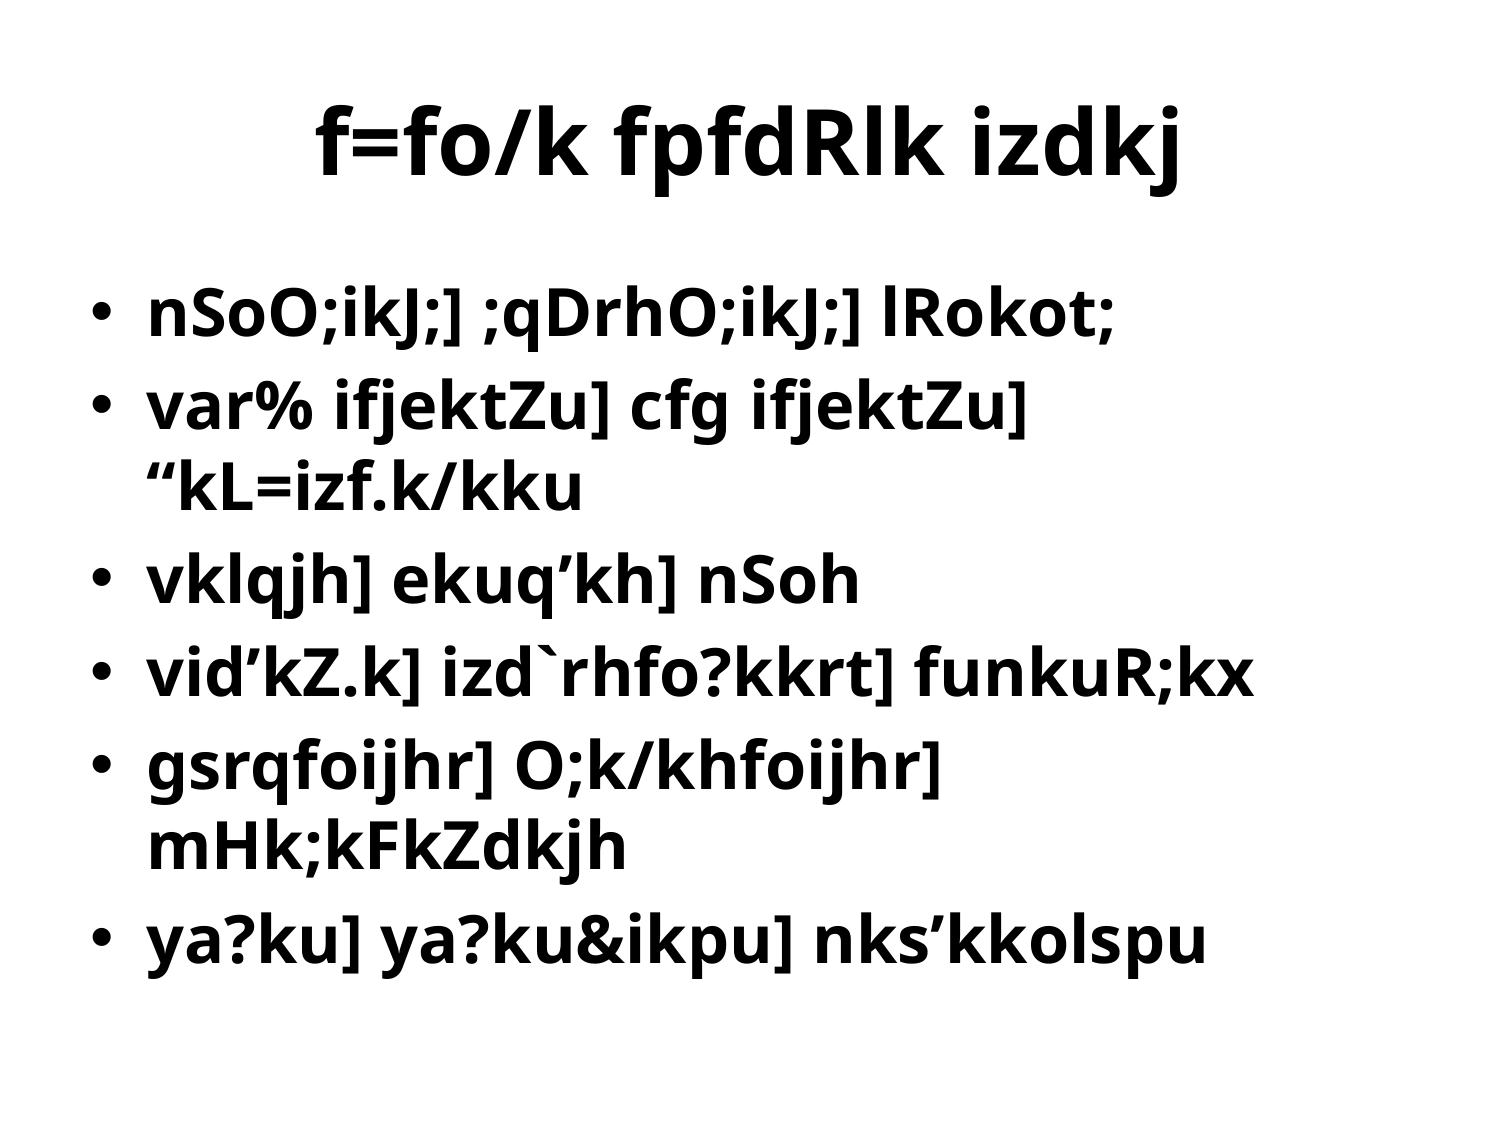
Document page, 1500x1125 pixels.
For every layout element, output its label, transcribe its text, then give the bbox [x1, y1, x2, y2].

list nSoO;ikJ;] ;qDrhO;ikJ;] lRokot; var% ifjektZu] cfg ifjektZu] “kL=izf.k/kku vklqjh] ekuq’kh] nSoh vid’kZ.k] izd`rhfo?kkrt] funkuR;kx gsrqfoijhr] O;k/khfoijhr] mHk;kFkZdkjh ya?ku] ya?ku&ikpu] nks’kkolspu [75, 262, 1425, 1005]
title f=fo/k fpfdRlk izdkj [75, 45, 1425, 233]
